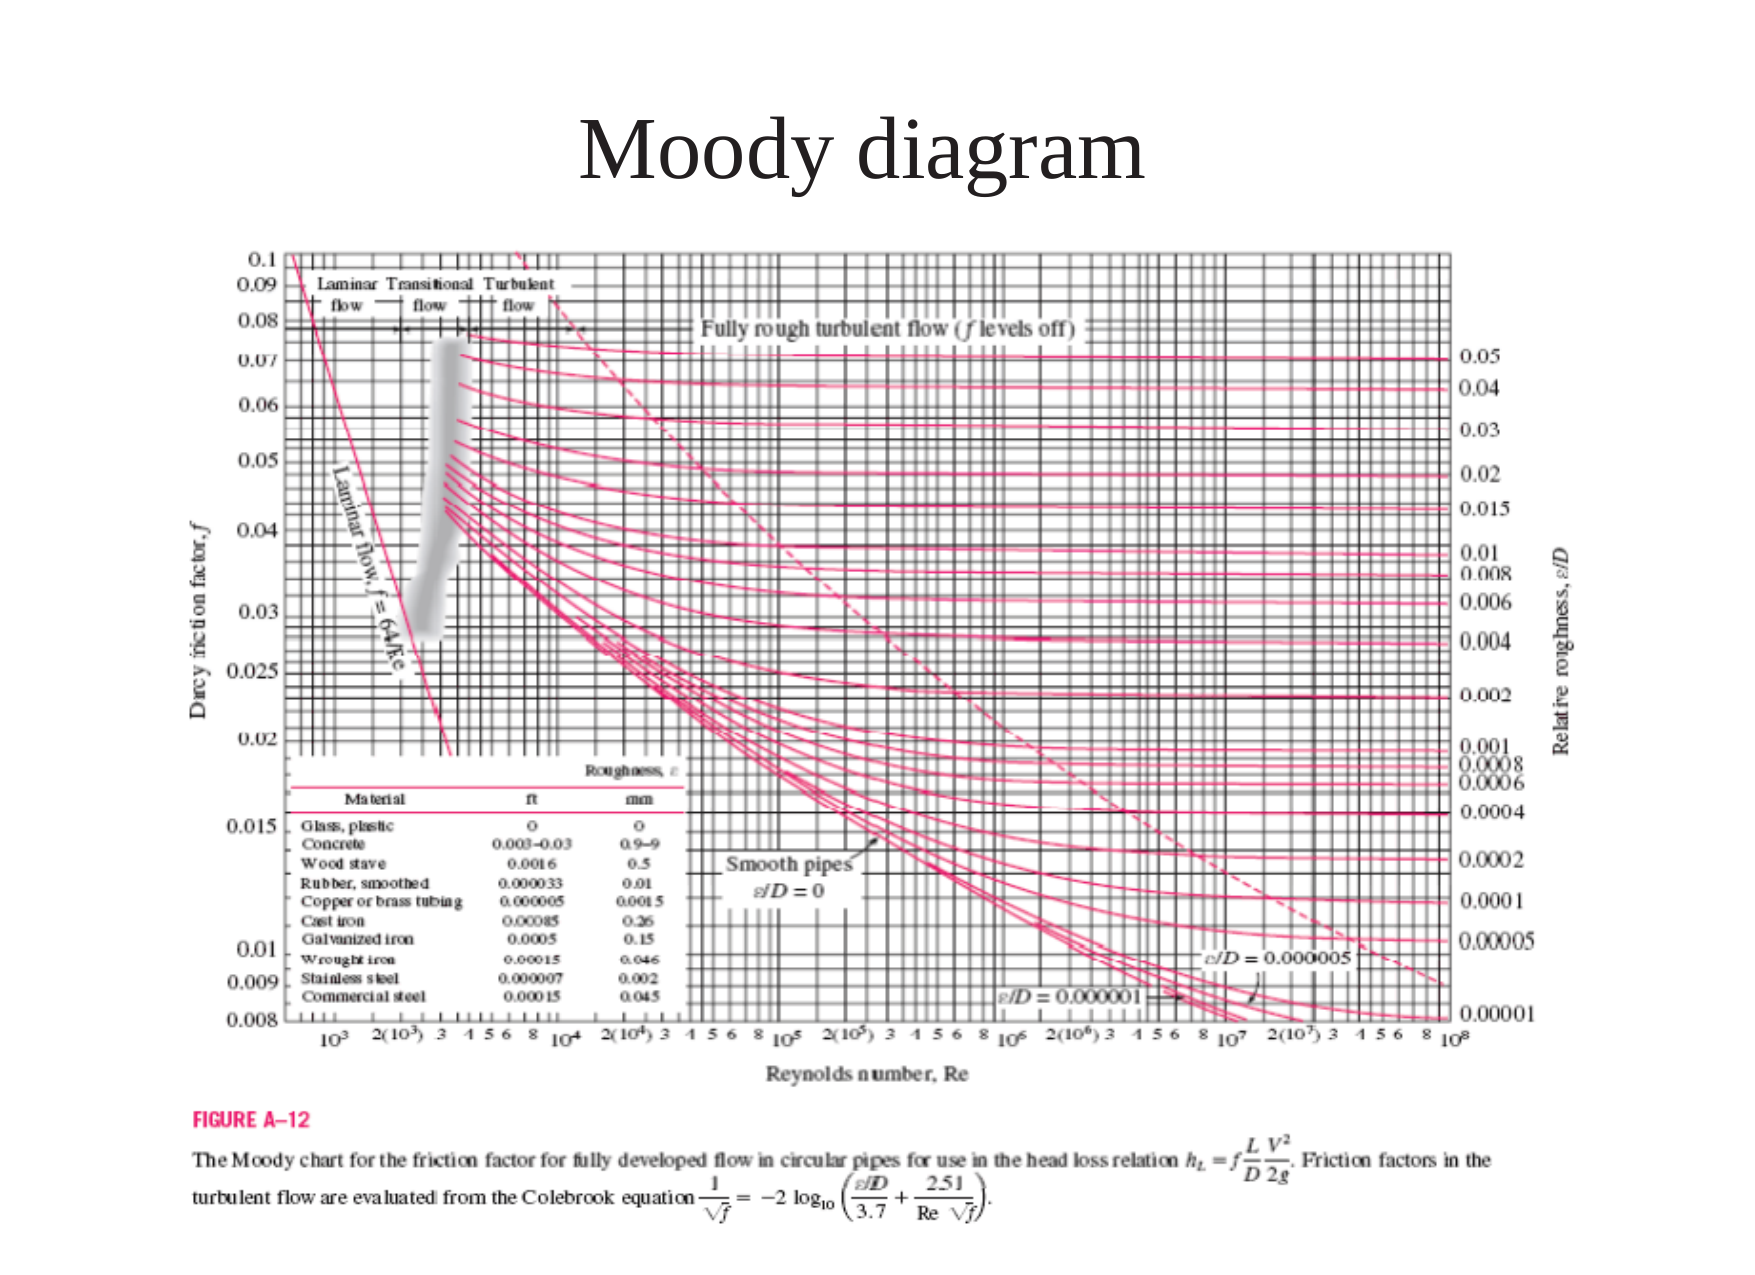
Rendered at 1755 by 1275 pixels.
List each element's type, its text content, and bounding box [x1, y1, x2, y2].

text_box Moody diagram [576, 89, 1154, 203]
text_box [152, 204, 1578, 1243]
